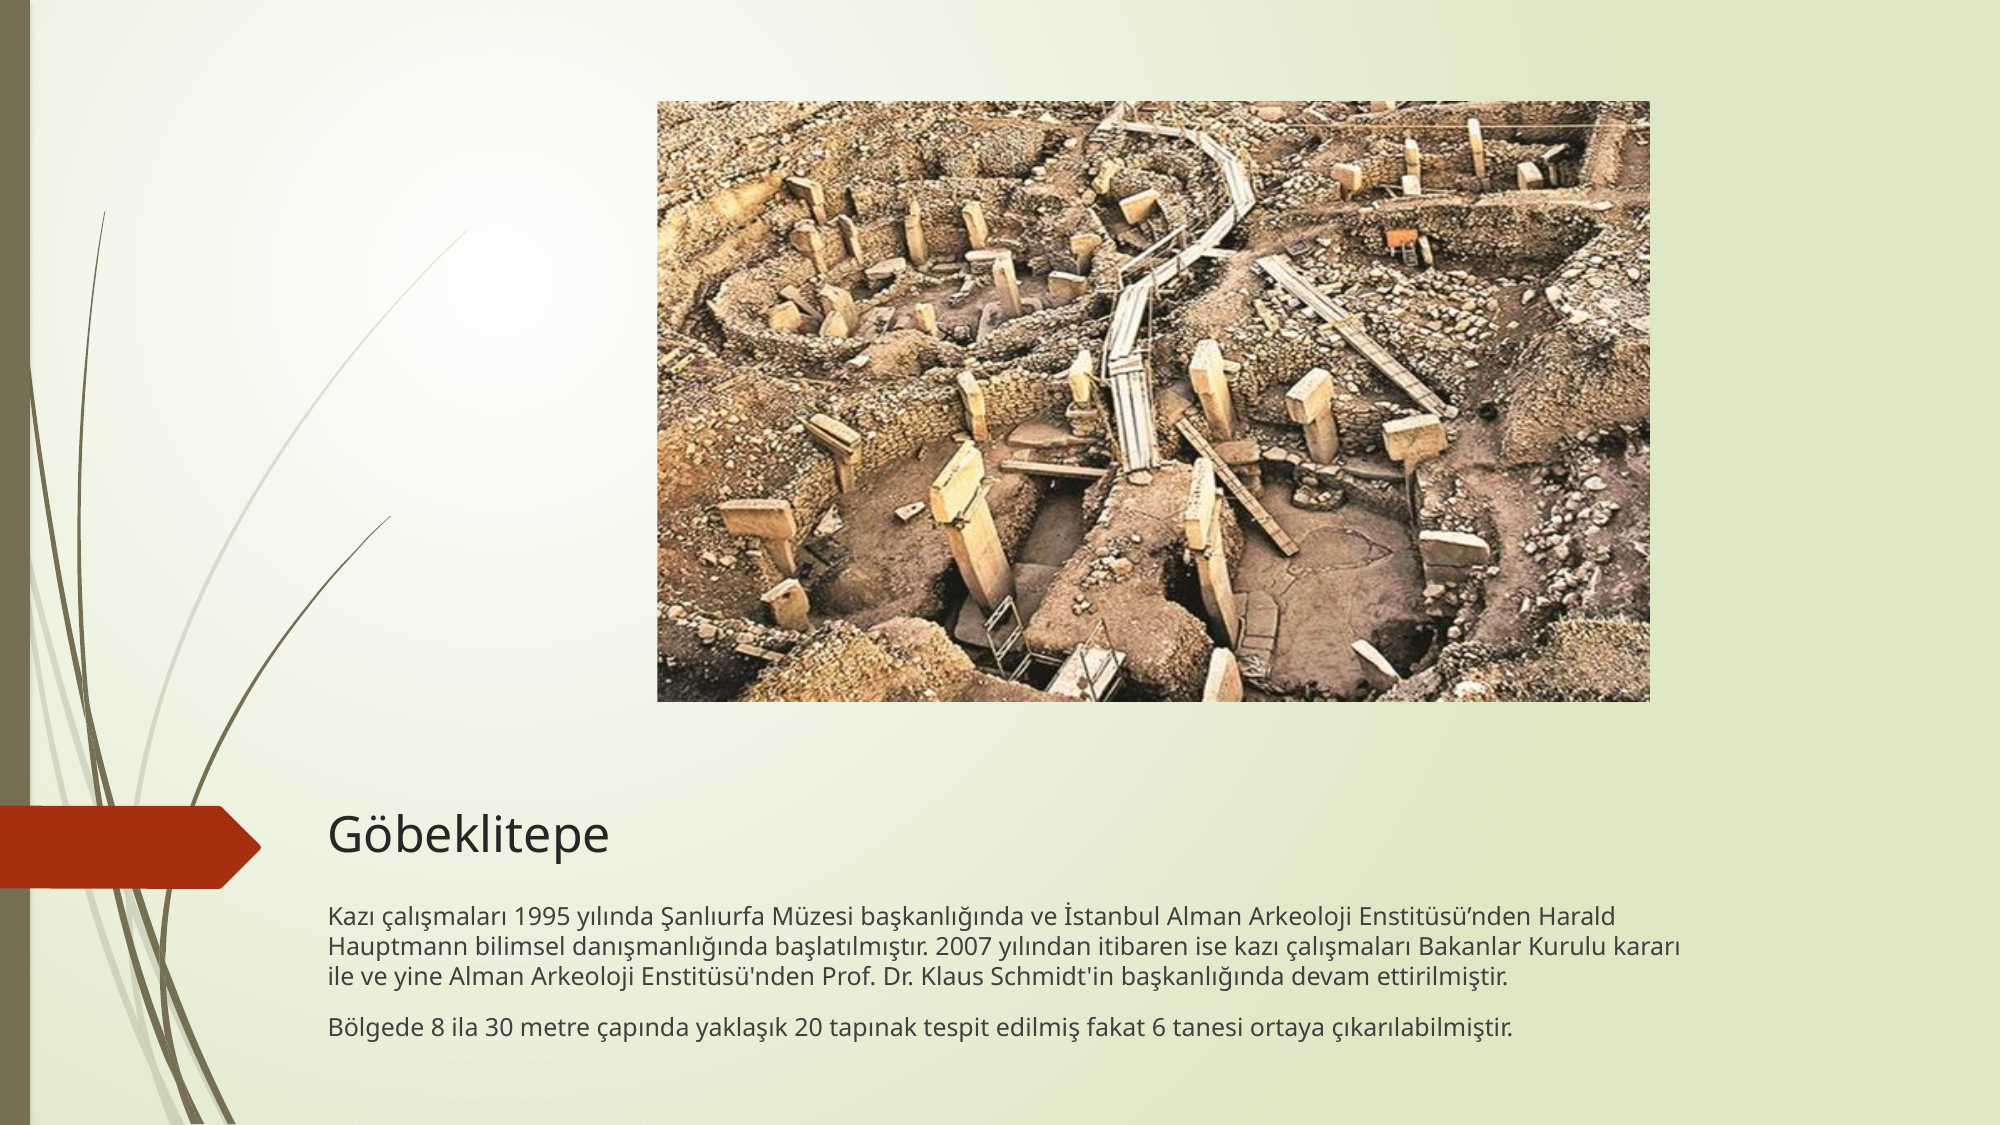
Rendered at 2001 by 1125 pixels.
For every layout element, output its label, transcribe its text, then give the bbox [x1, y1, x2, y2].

picture [657, 100, 1651, 702]
list Kazı çalışmaları 1995 yılında Şanlıurfa Müzesi başkanlığında ve İstanbul Alman Arkeoloji Enstitüsü’nden Harald Hauptmann bilimsel danışmanlığında başlatılmıştır. 2007 yılından itibaren ise kazı çalışmaları Bakanlar Kurulu kararı ile ve yine Alman Arkeoloji Enstitüsü'nden Prof. Dr. Klaus Schmidt'in başkanlığında devam ettirilmiştir. Bölgede 8 ila 30 metre çapında yaklaşık 20 tapınak tespit edilmiş fakat 6 tanesi ortaya çıkarılabilmiştir. [312, 893, 1721, 1059]
title Göbeklitepe [312, 775, 1275, 870]
